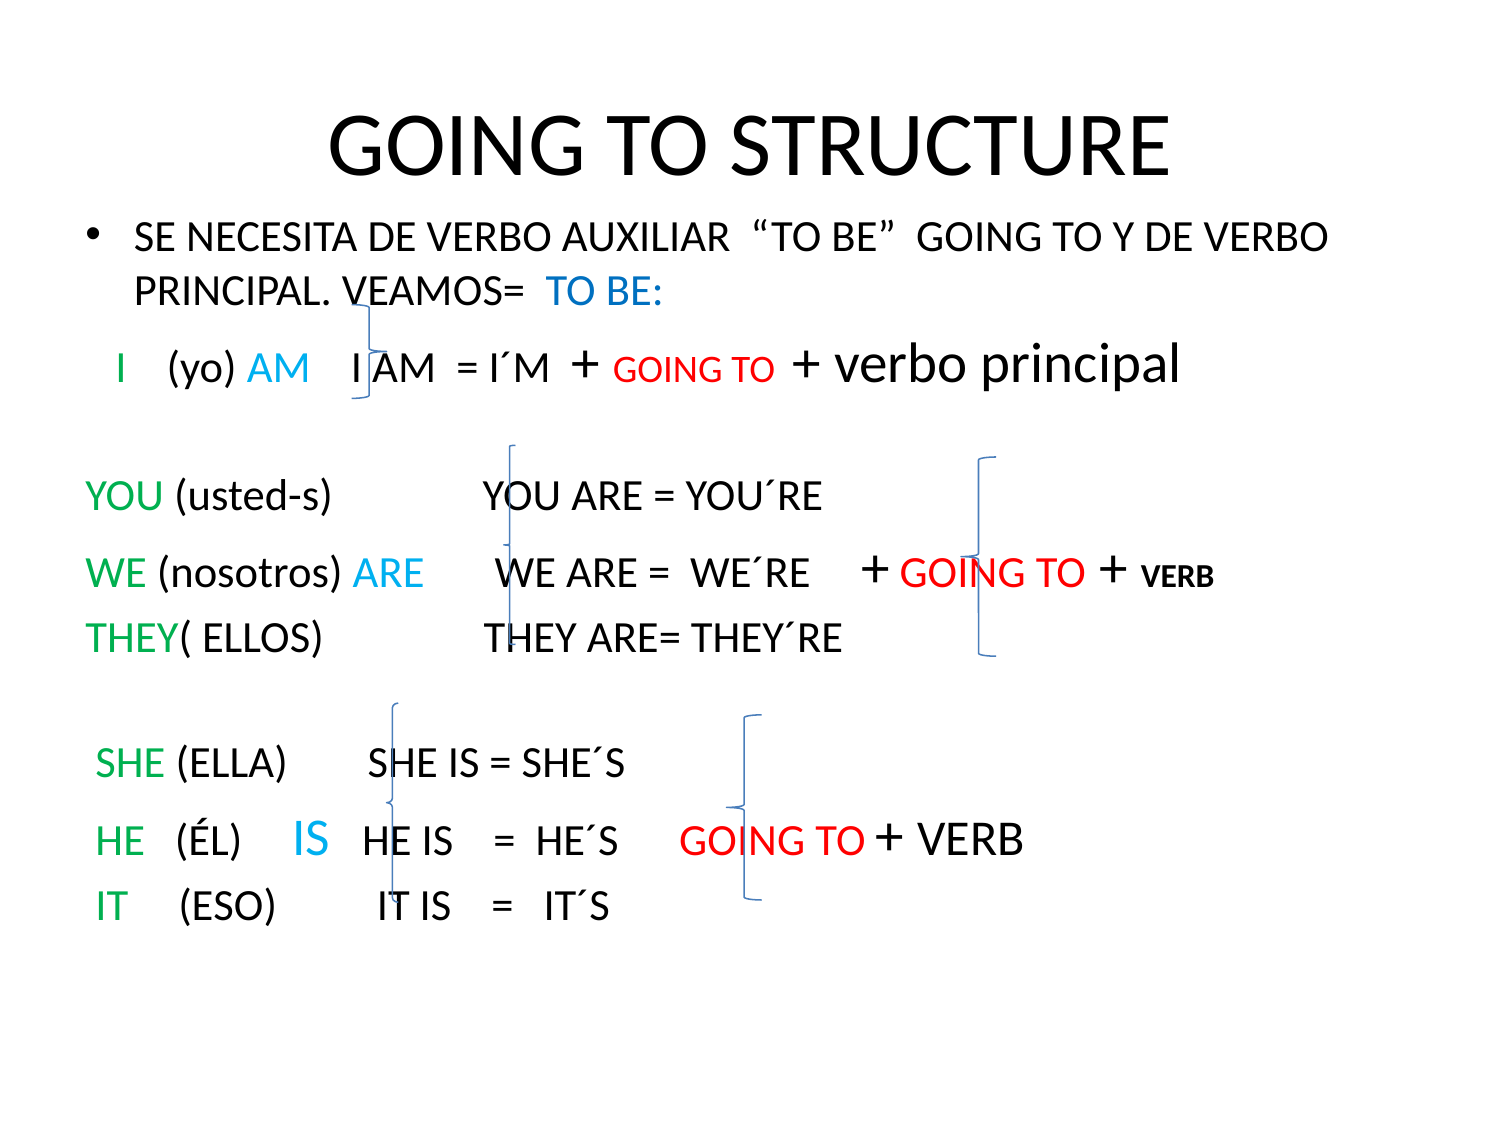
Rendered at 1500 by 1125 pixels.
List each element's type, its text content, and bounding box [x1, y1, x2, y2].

title GOING TO STRUCTURE [75, 45, 1425, 233]
list SE NECESITA DE VERBO AUXILIAR “TO BE” GOING TO Y DE VERBO PRINCIPAL. VEAMOS= TO BE: I (yo) AM I AM = I´M + GOING TO + verbo principal YOU (usted-s) YOU ARE = YOU´RE WE (nosotros) ARE WE ARE = WE´RE + GOING TO + VERB THEY( ELLOS) THEY ARE= THEY´RE SHE (ELLA) SHE IS = SHE´S HE (ÉL) IS HE IS = HE´S GOING TO + VERB IT (ESO) IT IS = IT´S [70, 199, 1421, 1001]
text_box [725, 714, 762, 901]
text_box [385, 702, 399, 903]
text_box [960, 456, 997, 657]
text_box [351, 303, 388, 400]
text_box [503, 444, 516, 646]
